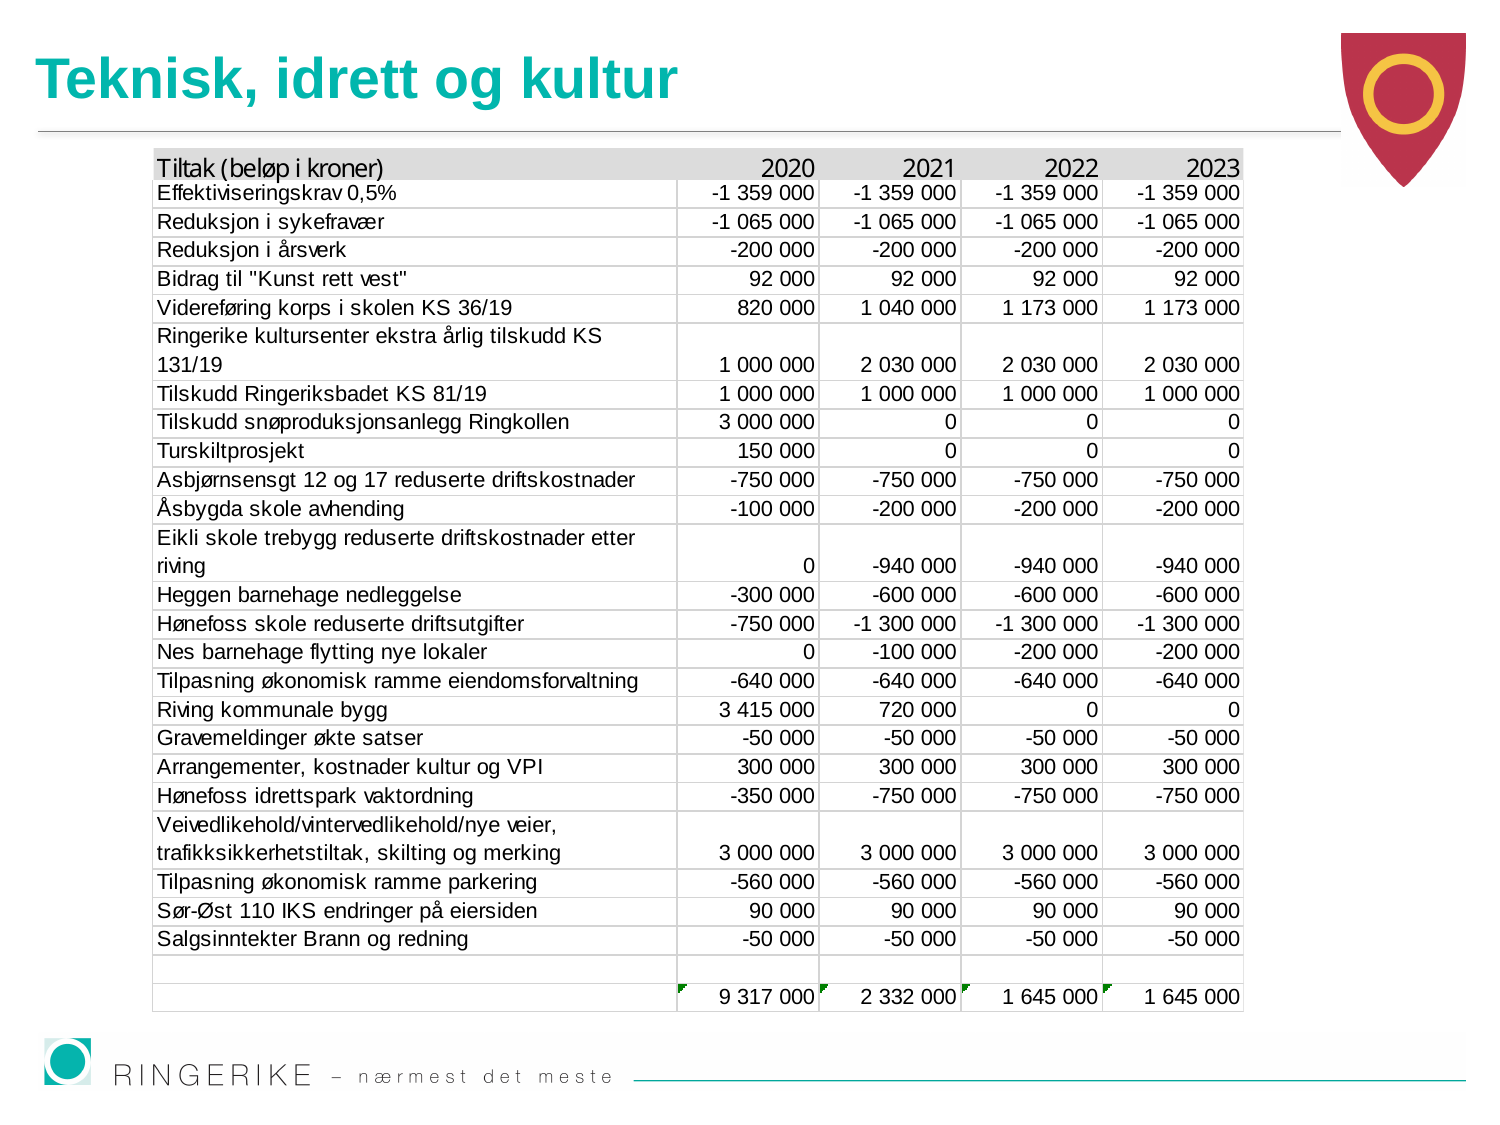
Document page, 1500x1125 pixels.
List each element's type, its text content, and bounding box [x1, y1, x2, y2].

title Teknisk, idrett og kultur [20, 33, 1285, 118]
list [151, 146, 1246, 1014]
picture [38, 1032, 1466, 1091]
picture [1341, 33, 1466, 187]
